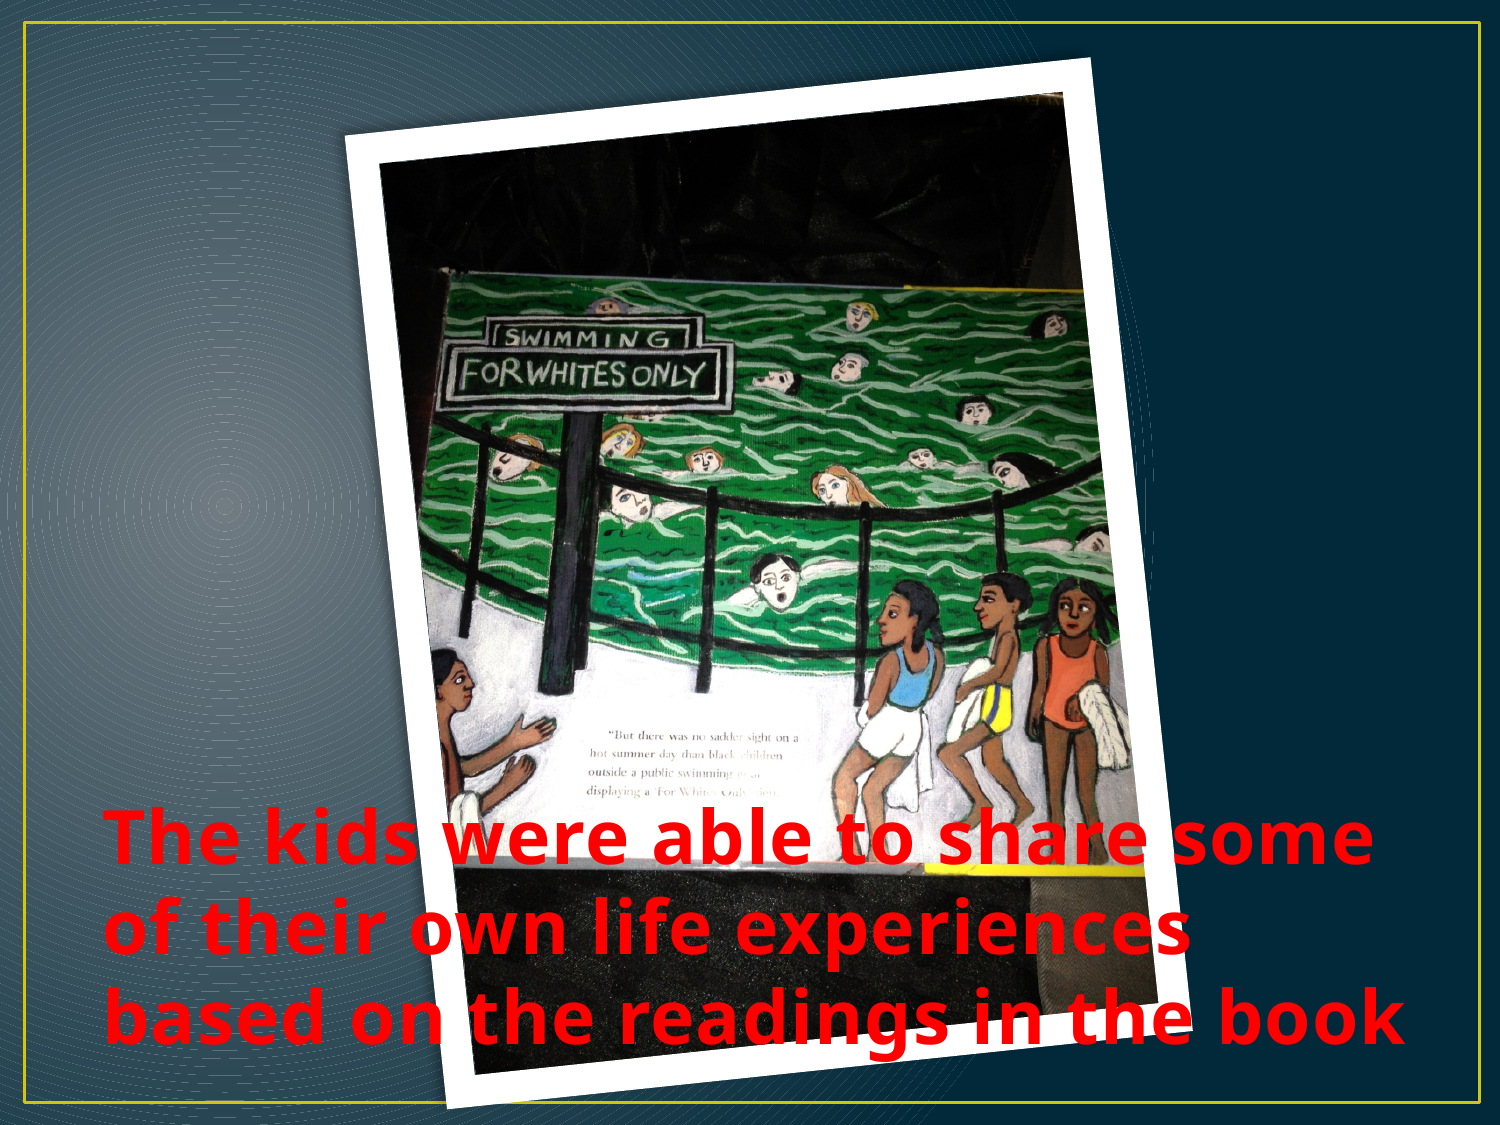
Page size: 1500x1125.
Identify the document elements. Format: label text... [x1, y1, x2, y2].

title The kids were able to share some of their own life experiences based on the readings in the book [87, 762, 1438, 1068]
picture [476, 1068, 531, 1074]
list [310, 239, 1228, 928]
picture [380, 93, 1078, 239]
